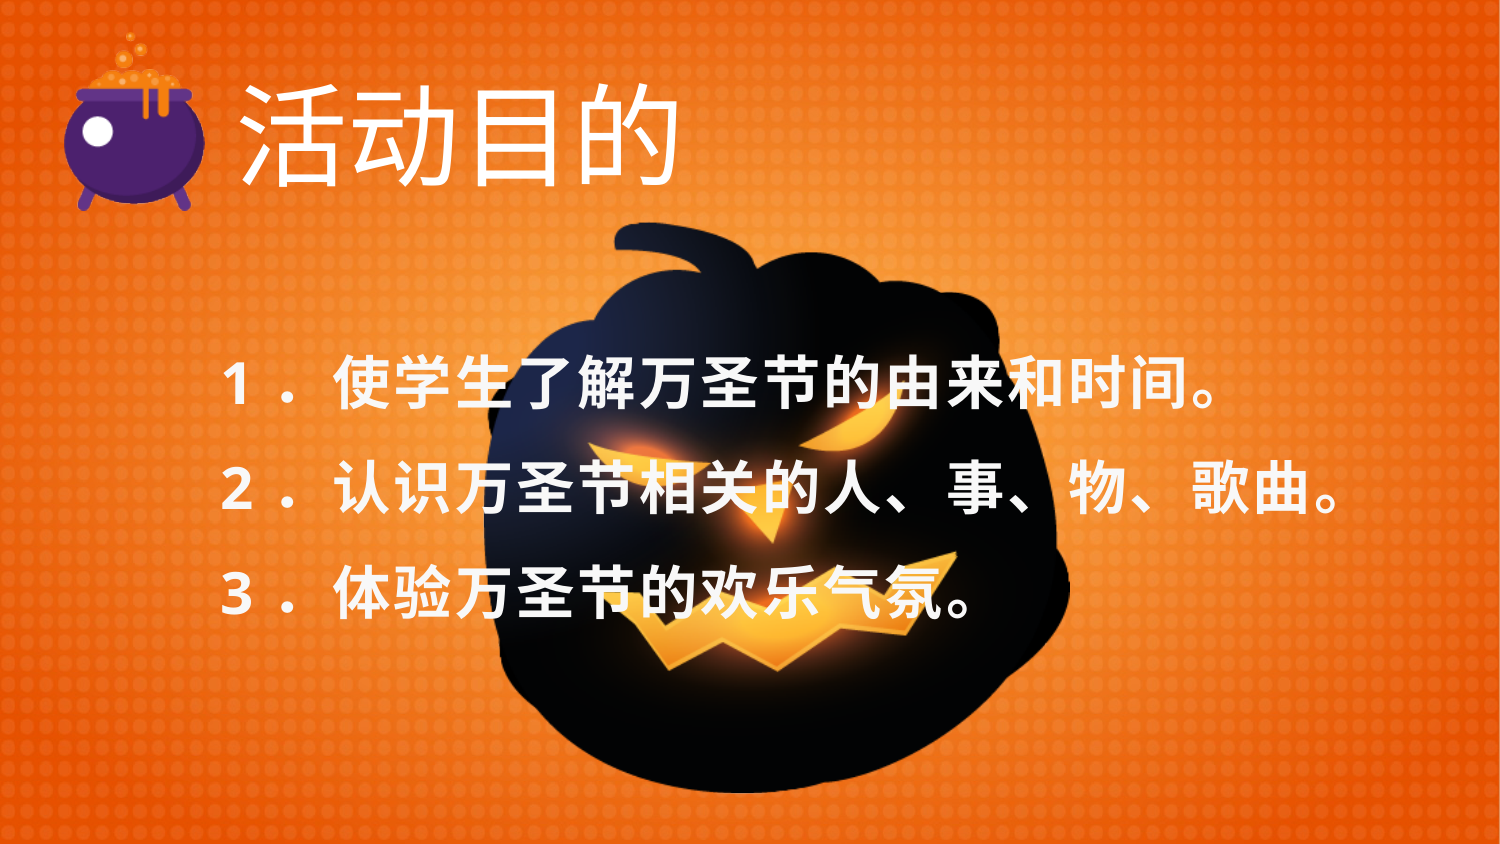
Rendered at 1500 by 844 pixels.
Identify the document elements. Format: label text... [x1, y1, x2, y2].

text_box 1．使学生了解万圣节的由来和时间。 2．认识万圣节相关的人、事、物、歌曲。 3．体验万圣节的欢乐气氛。 [1075, 303, 1388, 739]
text_box 1．使学生了解万圣节的由来和时间。 2．认识万圣节相关的人、事、物、歌曲。 3．体验万圣节的欢乐气氛。 [206, 303, 437, 739]
text_box 活动目的 [220, 59, 701, 209]
picture [0, 0, 1500, 844]
